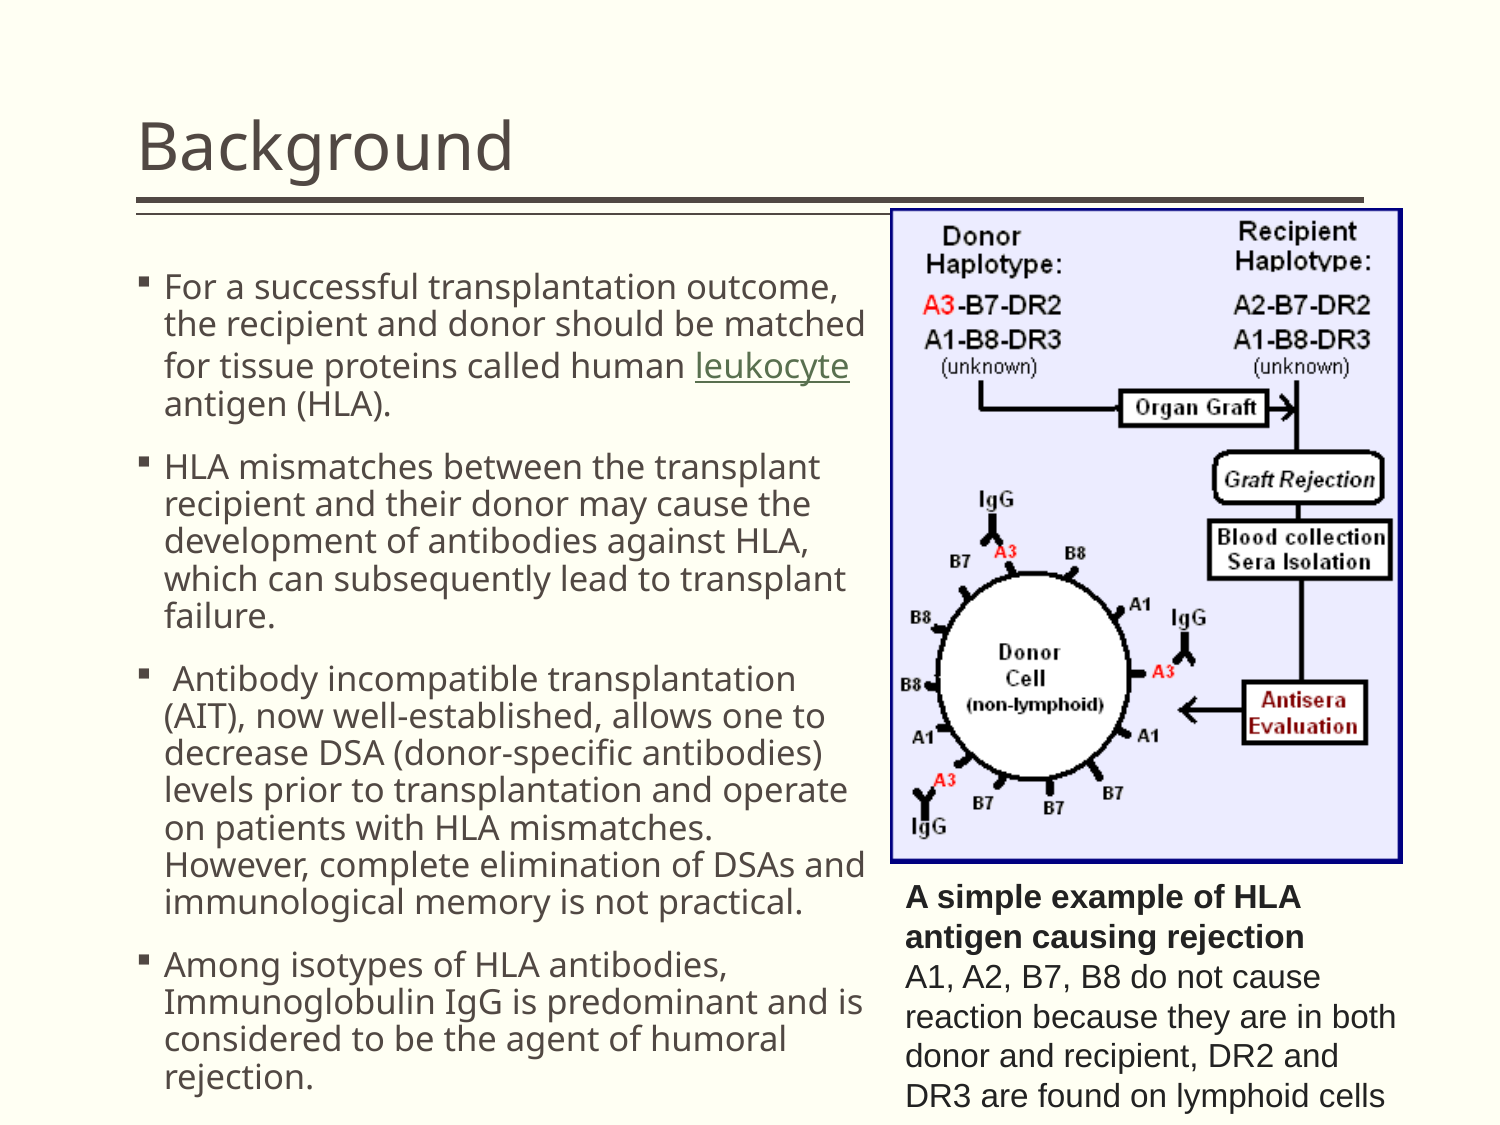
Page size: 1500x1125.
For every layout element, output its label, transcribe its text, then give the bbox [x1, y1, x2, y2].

text_box A simple example of HLA antigen causing rejection A1, A2, B7, B8 do not cause reaction because they are in both donor and recipient, DR2 and DR3 are found on lymphoid cells [890, 867, 1419, 1122]
list For a successful transplantation outcome, the recipient and donor should be matched for tissue proteins called human leukocyte antigen (HLA). HLA mismatches between the transplant recipient and their donor may cause the development of antibodies against HLA, which can subsequently lead to transplant failure. Antibody incompatible transplantation (AIT), now well-established, allows one to decrease DSA (donor-specific antibodies) levels prior to transplantation and operate on patients with HLA mismatches. However, complete elimination of DSAs and immunological memory is not practical. Among isotypes of HLA antibodies, Immunoglobulin IgG is predominant and is considered to be the agent of humoral rejection. [135, 262, 872, 1113]
picture [890, 208, 1403, 864]
title Background [135, 12, 1364, 193]
